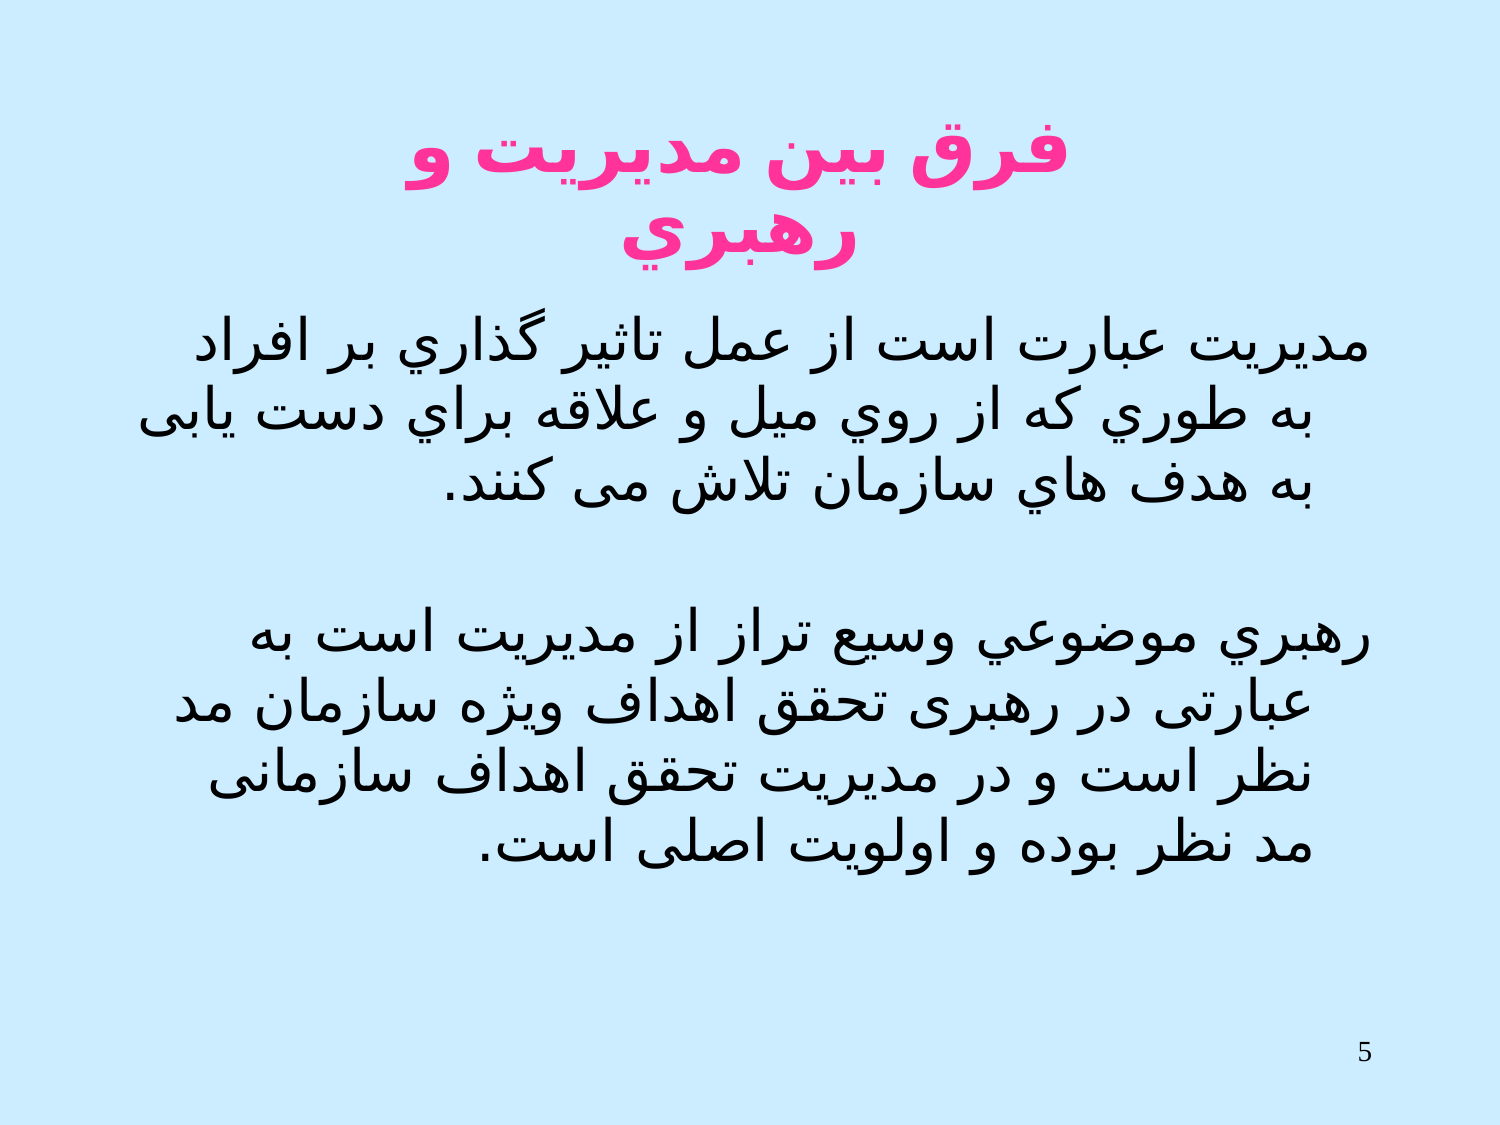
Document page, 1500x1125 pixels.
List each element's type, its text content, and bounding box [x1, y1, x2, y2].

slide_number 5 [1074, 1024, 1388, 1101]
text_box فرق بين مديريت و رهبري [374, 99, 1106, 277]
list مديريت عبارت است از عمل تاثير گذاري بر افراد به طوري كه از روي ميل و علاقه براي دست یابی به هدف هاي سازمان تلاش می كنند. رهبري موضوعي وسيع تراز از مديريت است به عبارتی در رهبری تحقق اهداف ویژه سازمان مد نظر است و در مدیریت تحقق اهداف سازمانی مد نظر بوده و اولویت اصلی است. [112, 212, 1388, 985]
